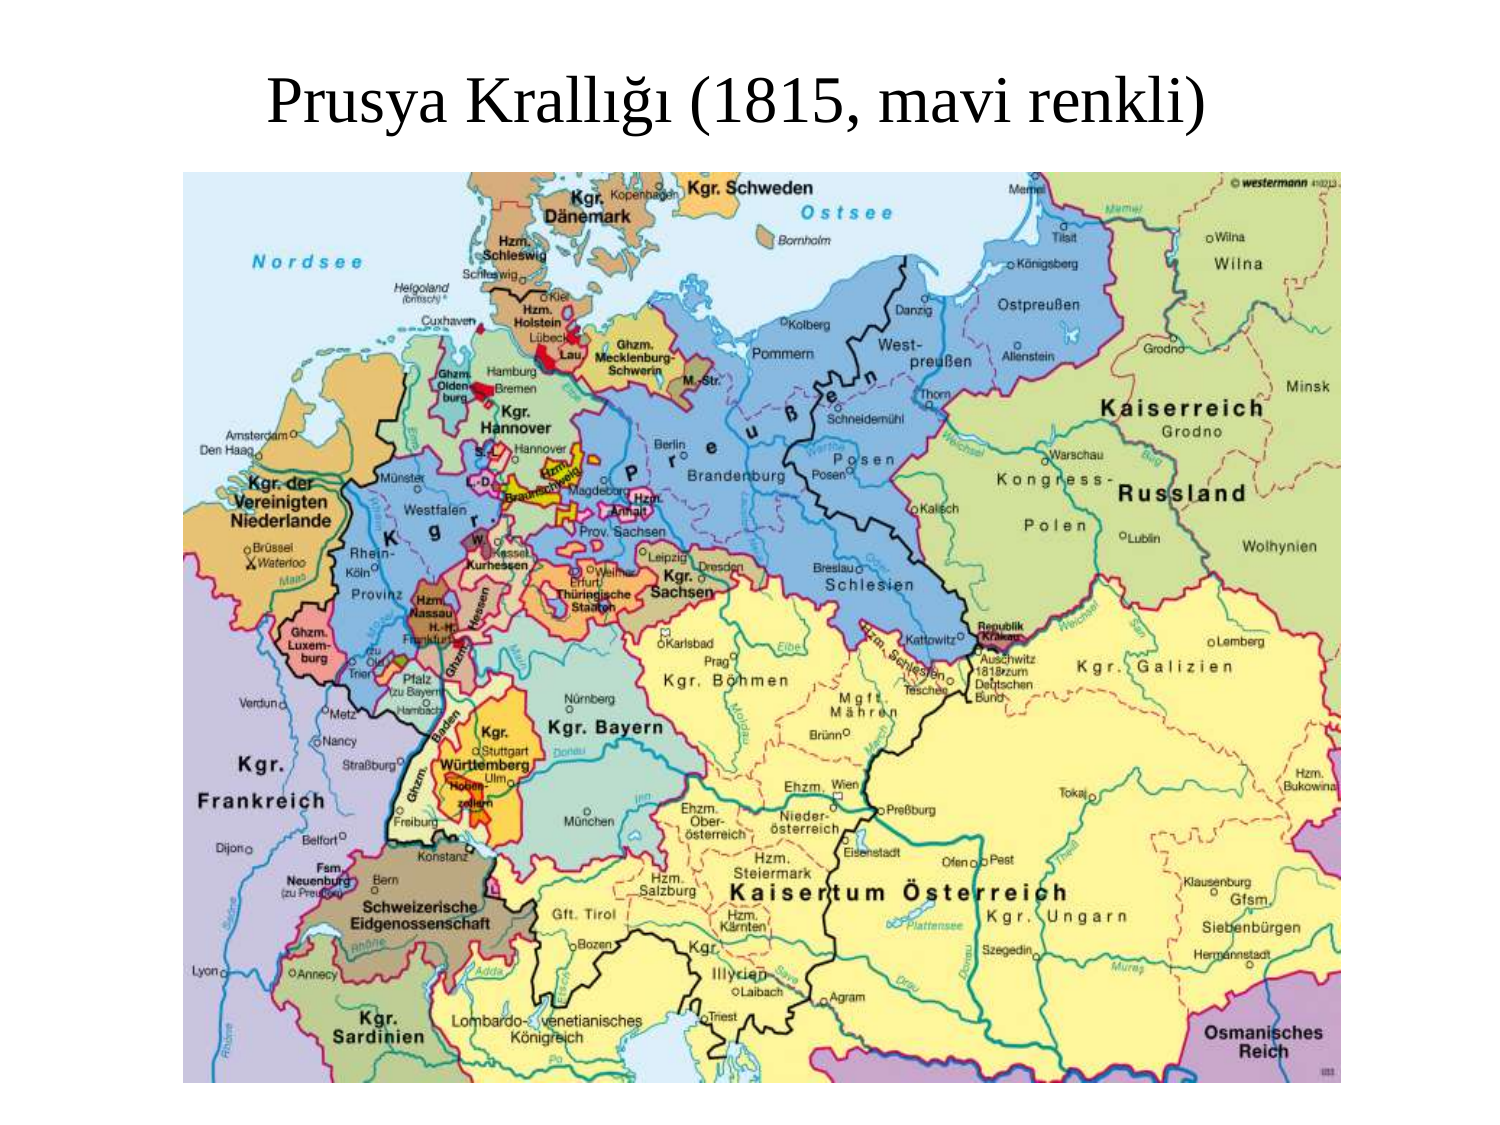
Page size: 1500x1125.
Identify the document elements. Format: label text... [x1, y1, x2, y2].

title Prusya Krallığı (1815, mavi renkli) [100, 31, 1376, 161]
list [182, 172, 1341, 1083]
